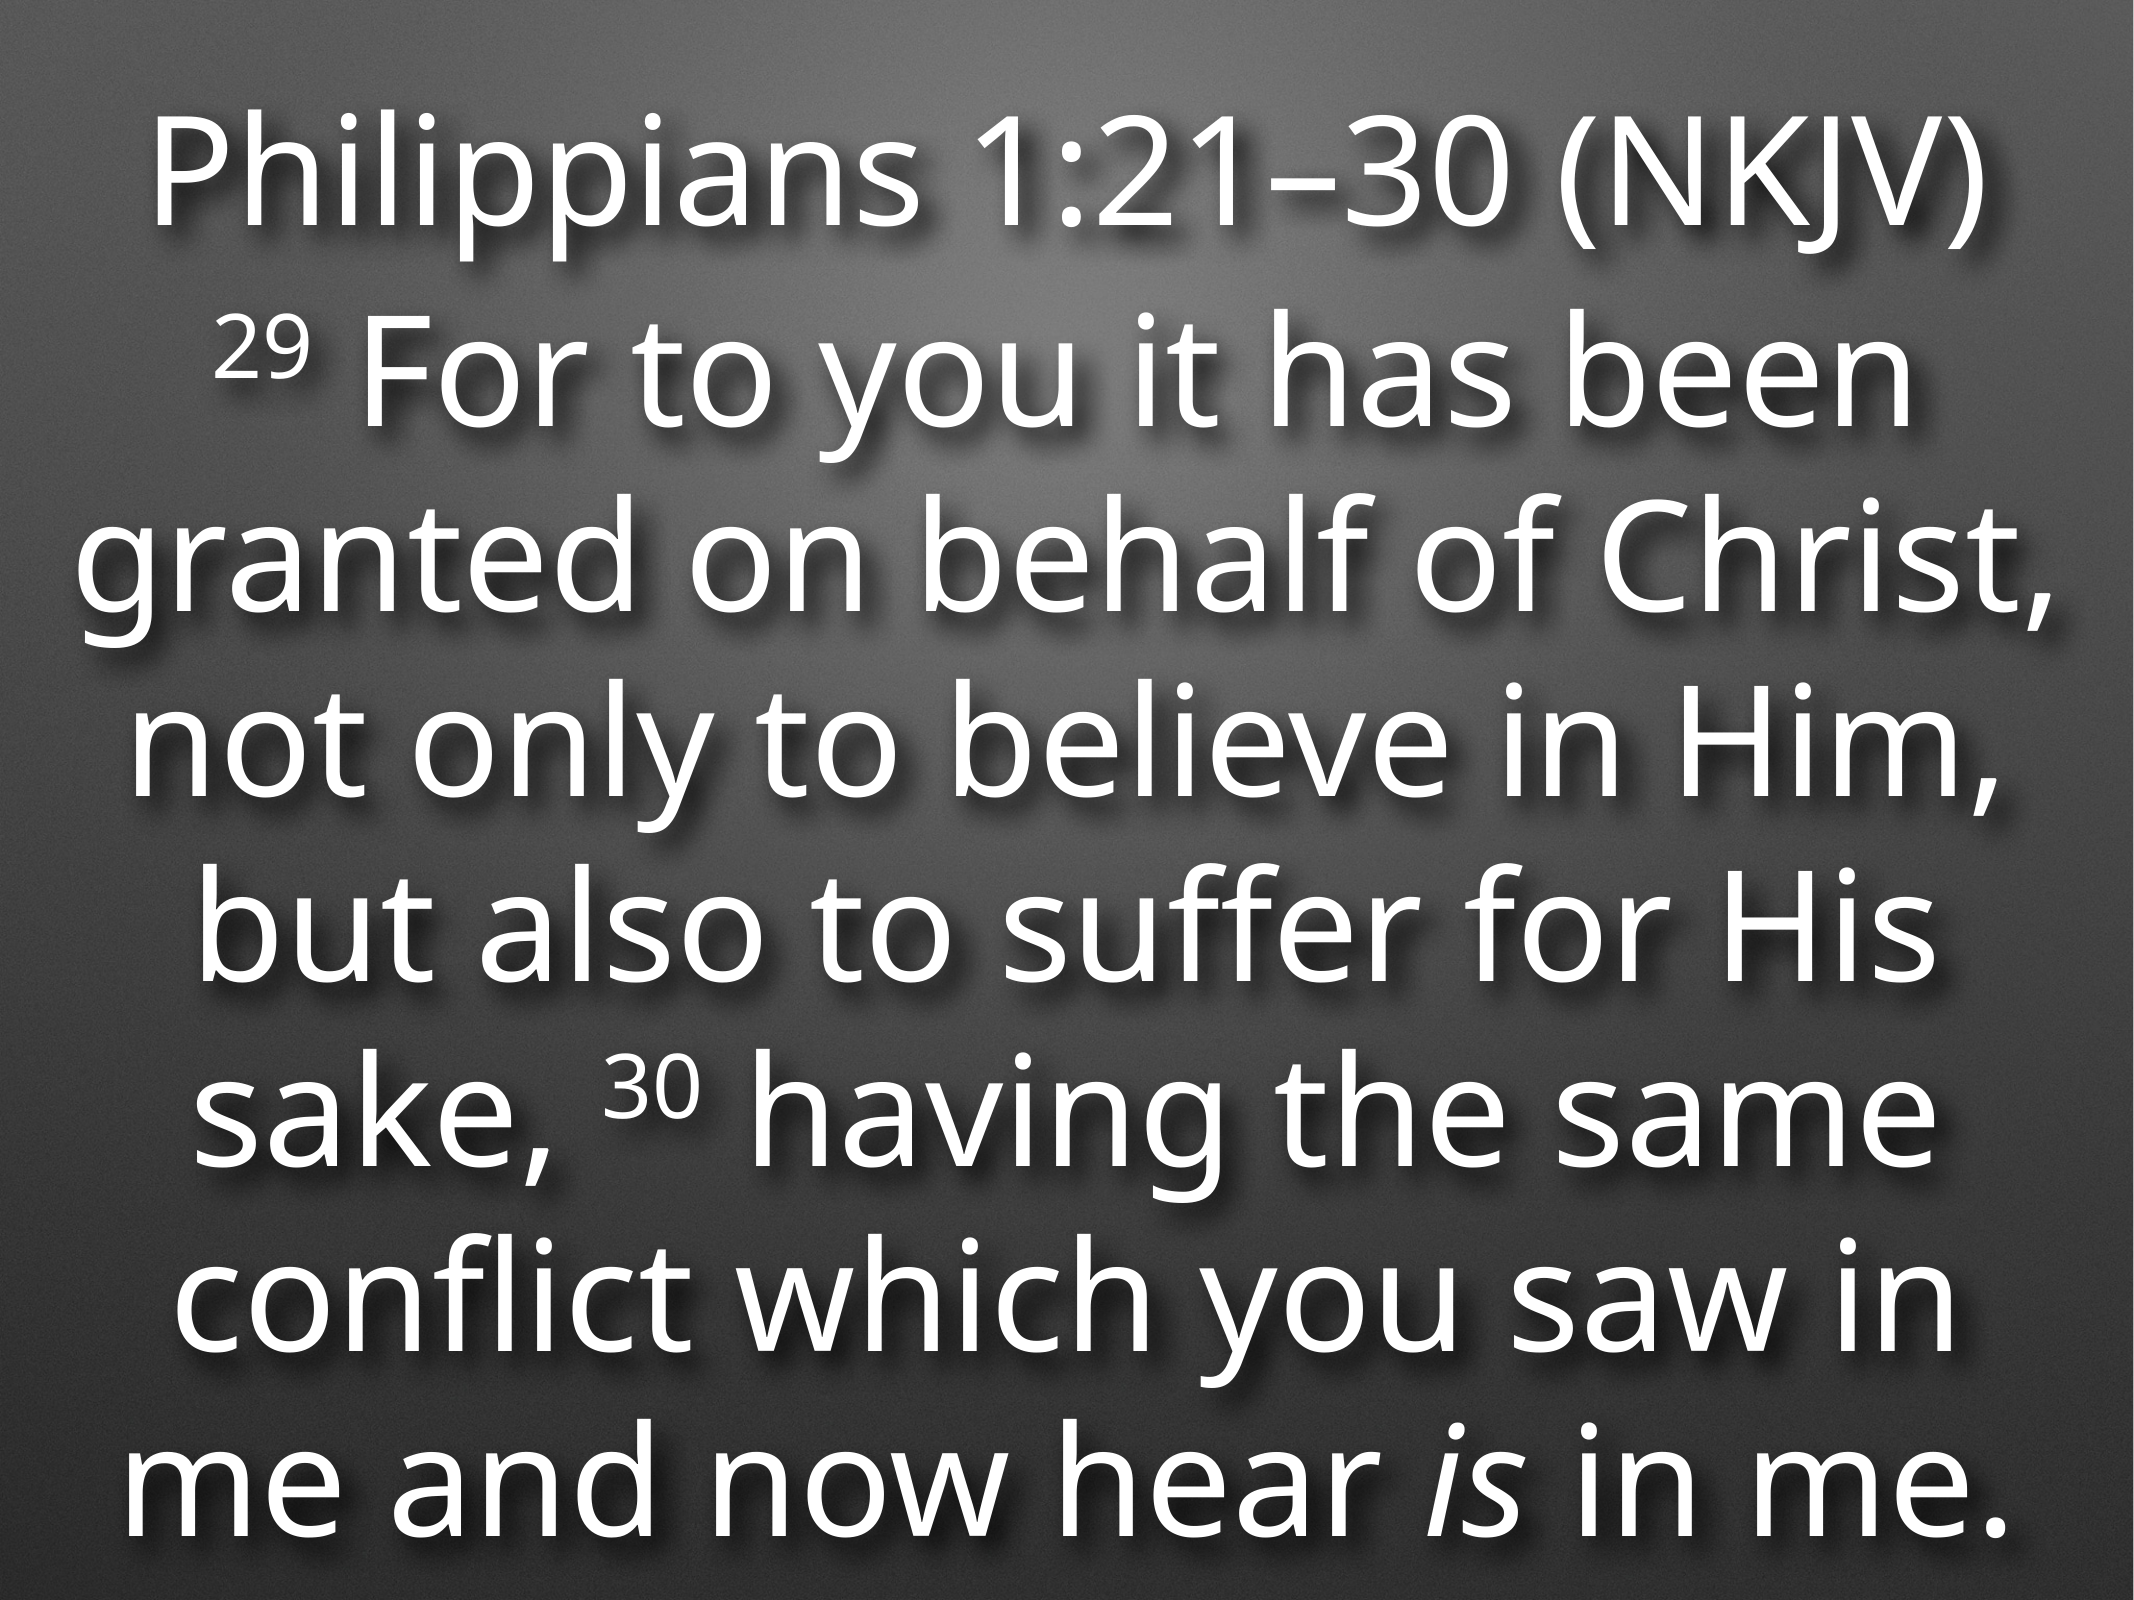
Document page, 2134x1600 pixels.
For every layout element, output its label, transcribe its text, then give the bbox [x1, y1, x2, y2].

text_box Philippians 1:21–30 (NKJV) 29 For to you it has been granted on behalf of Christ, not only to believe in Him, but also to suffer for His sake, 30 having the same conflict which you saw in me and now hear is in me. [58, 64, 2075, 1576]
picture [0, 0, 2134, 1600]
